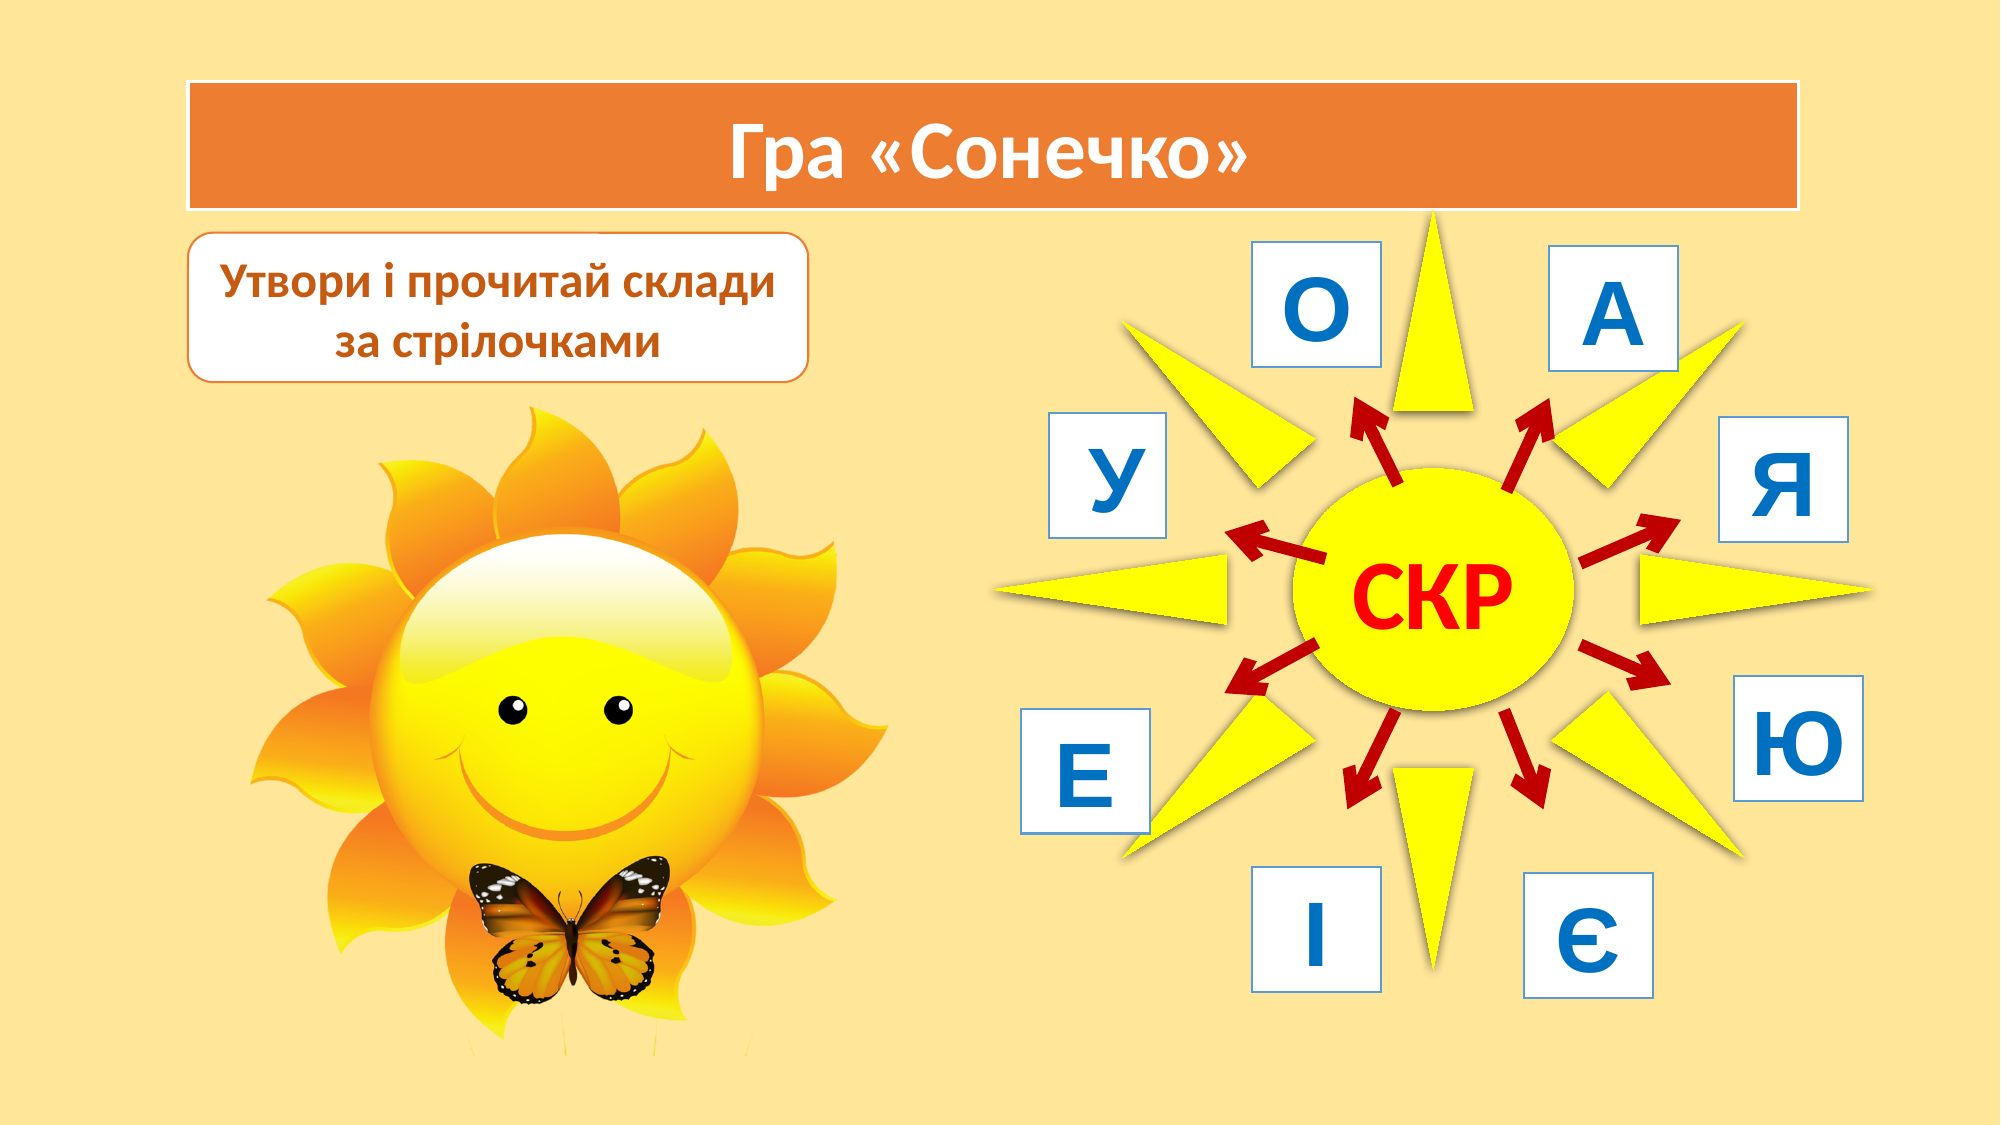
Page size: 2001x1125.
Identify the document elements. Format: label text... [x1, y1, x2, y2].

text_box Я [1718, 416, 1849, 543]
picture [236, 364, 939, 1056]
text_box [1580, 519, 1682, 564]
text_box СКР [1551, 691, 1745, 858]
text_box Е [1020, 708, 1151, 835]
text_box Є [1523, 872, 1654, 999]
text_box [1580, 644, 1672, 685]
text_box СКР [1122, 321, 1316, 488]
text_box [1354, 396, 1399, 485]
text_box І [1251, 866, 1382, 993]
text_box СКР [1396, 768, 1474, 970]
text_box СКР [1293, 468, 1574, 711]
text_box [1503, 710, 1544, 810]
text_box СКР [1640, 560, 1874, 625]
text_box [1224, 642, 1318, 694]
text_box СКР [1396, 210, 1474, 411]
text_box СКР [993, 555, 1227, 625]
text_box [1224, 532, 1326, 559]
text_box А [1548, 245, 1679, 372]
text_box СКР [1122, 696, 1316, 858]
text_box Гра «Сонечко» [186, 80, 1800, 211]
text_box Утвори і прочитай склади за стрілочками [186, 231, 810, 384]
text_box У [1048, 412, 1167, 539]
text_box Ю [1733, 675, 1864, 802]
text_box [1347, 710, 1396, 810]
text_box СКР [1552, 321, 1745, 488]
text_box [1506, 397, 1550, 492]
text_box О [1251, 241, 1382, 368]
